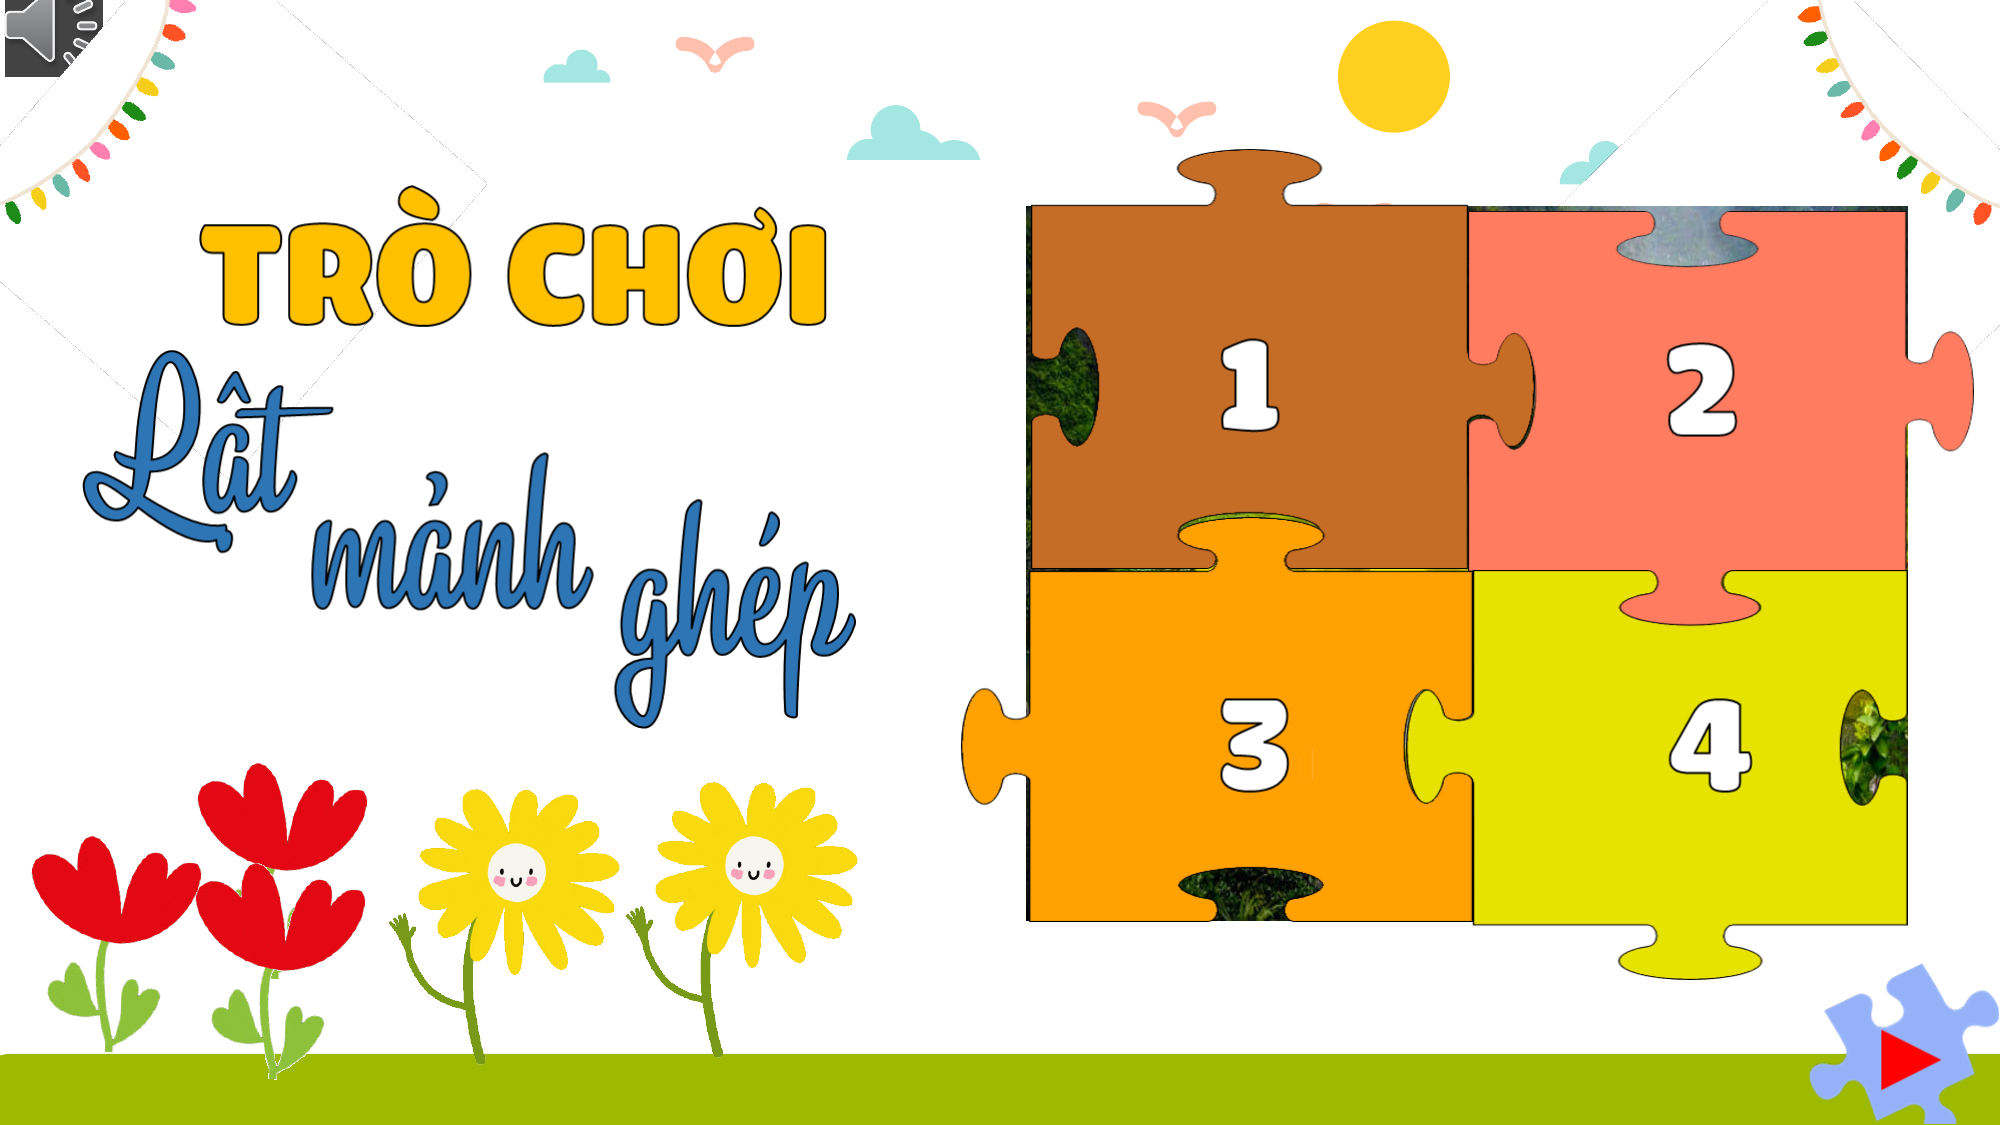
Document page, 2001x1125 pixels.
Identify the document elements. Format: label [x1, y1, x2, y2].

text_box [1137, 101, 1217, 138]
text_box [444, 1053, 2000, 1125]
text_box [675, 36, 755, 73]
text_box [846, 105, 981, 160]
text_box [1559, 140, 1612, 185]
picture [0, 0, 887, 1125]
picture [961, 0, 2000, 1124]
text_box [543, 49, 611, 83]
text_box [1337, 20, 1450, 133]
